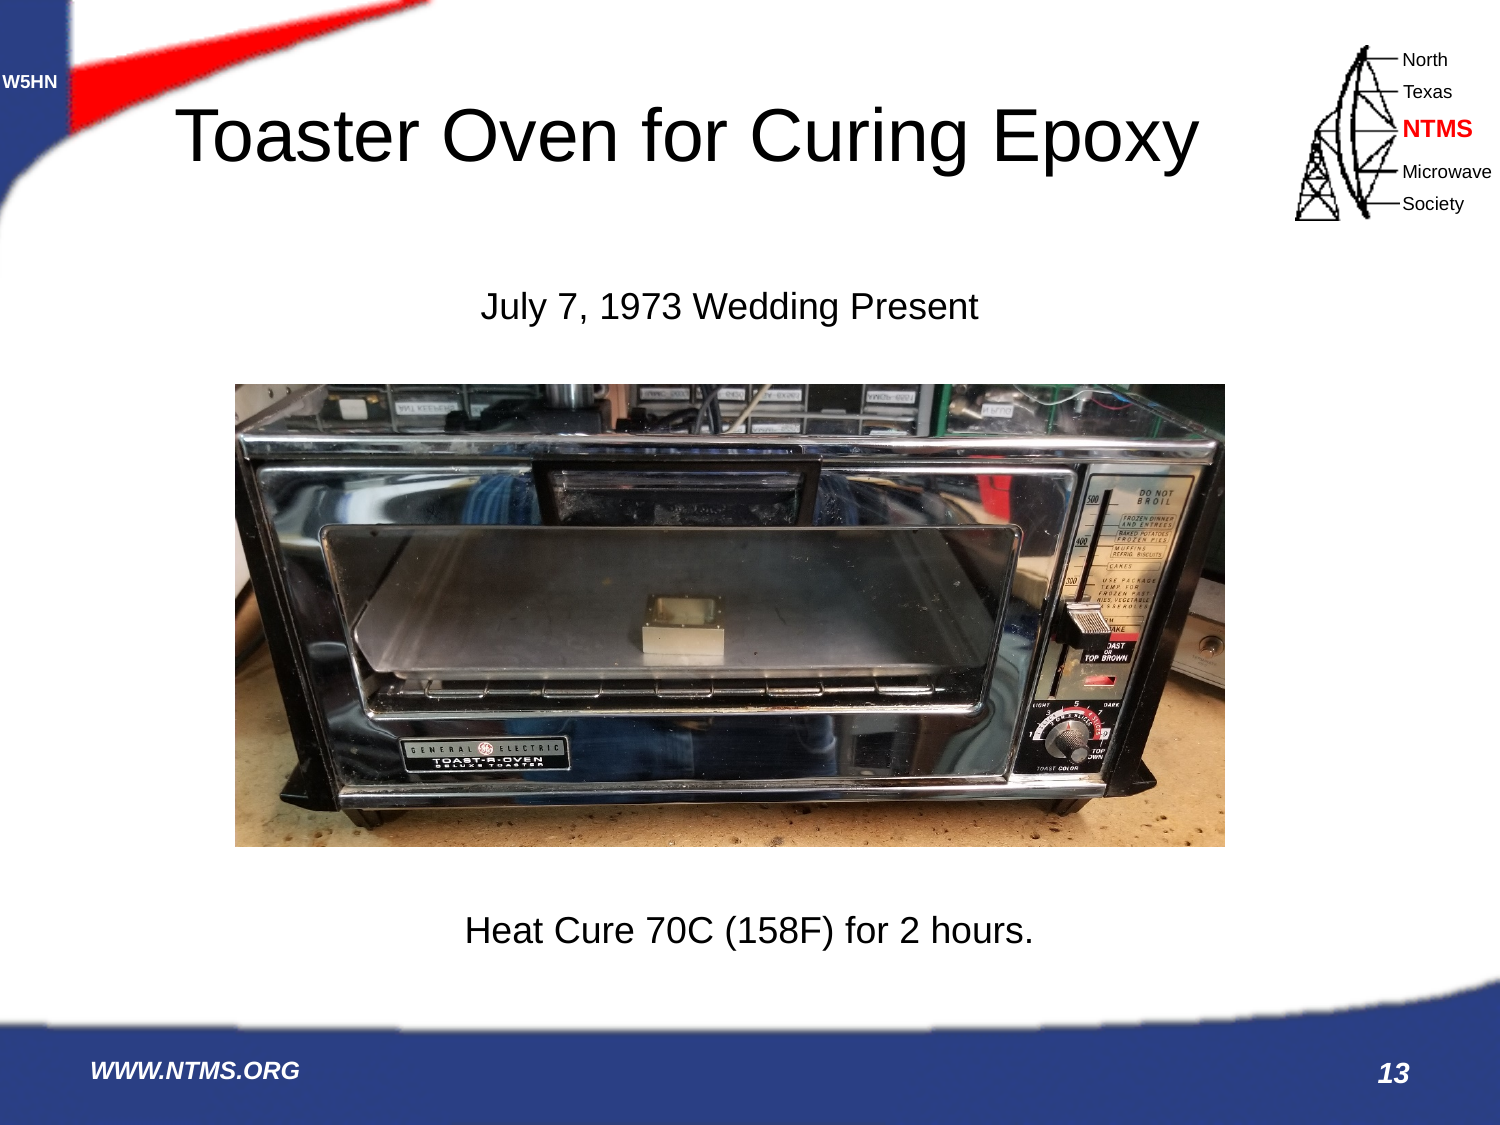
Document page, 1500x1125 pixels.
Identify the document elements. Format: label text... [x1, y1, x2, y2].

text_box July 7, 1973 Wedding Present [465, 274, 995, 335]
footer WWW.NTMS.ORG [74, 1046, 551, 1125]
text_box Heat Cure 70C (158F) for 2 hours. [449, 898, 1050, 959]
title Toaster Oven for Curing Epoxy [99, 37, 1275, 225]
picture [0, 0, 1500, 1125]
slide_number 13 [1074, 1046, 1426, 1125]
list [234, 384, 1226, 848]
